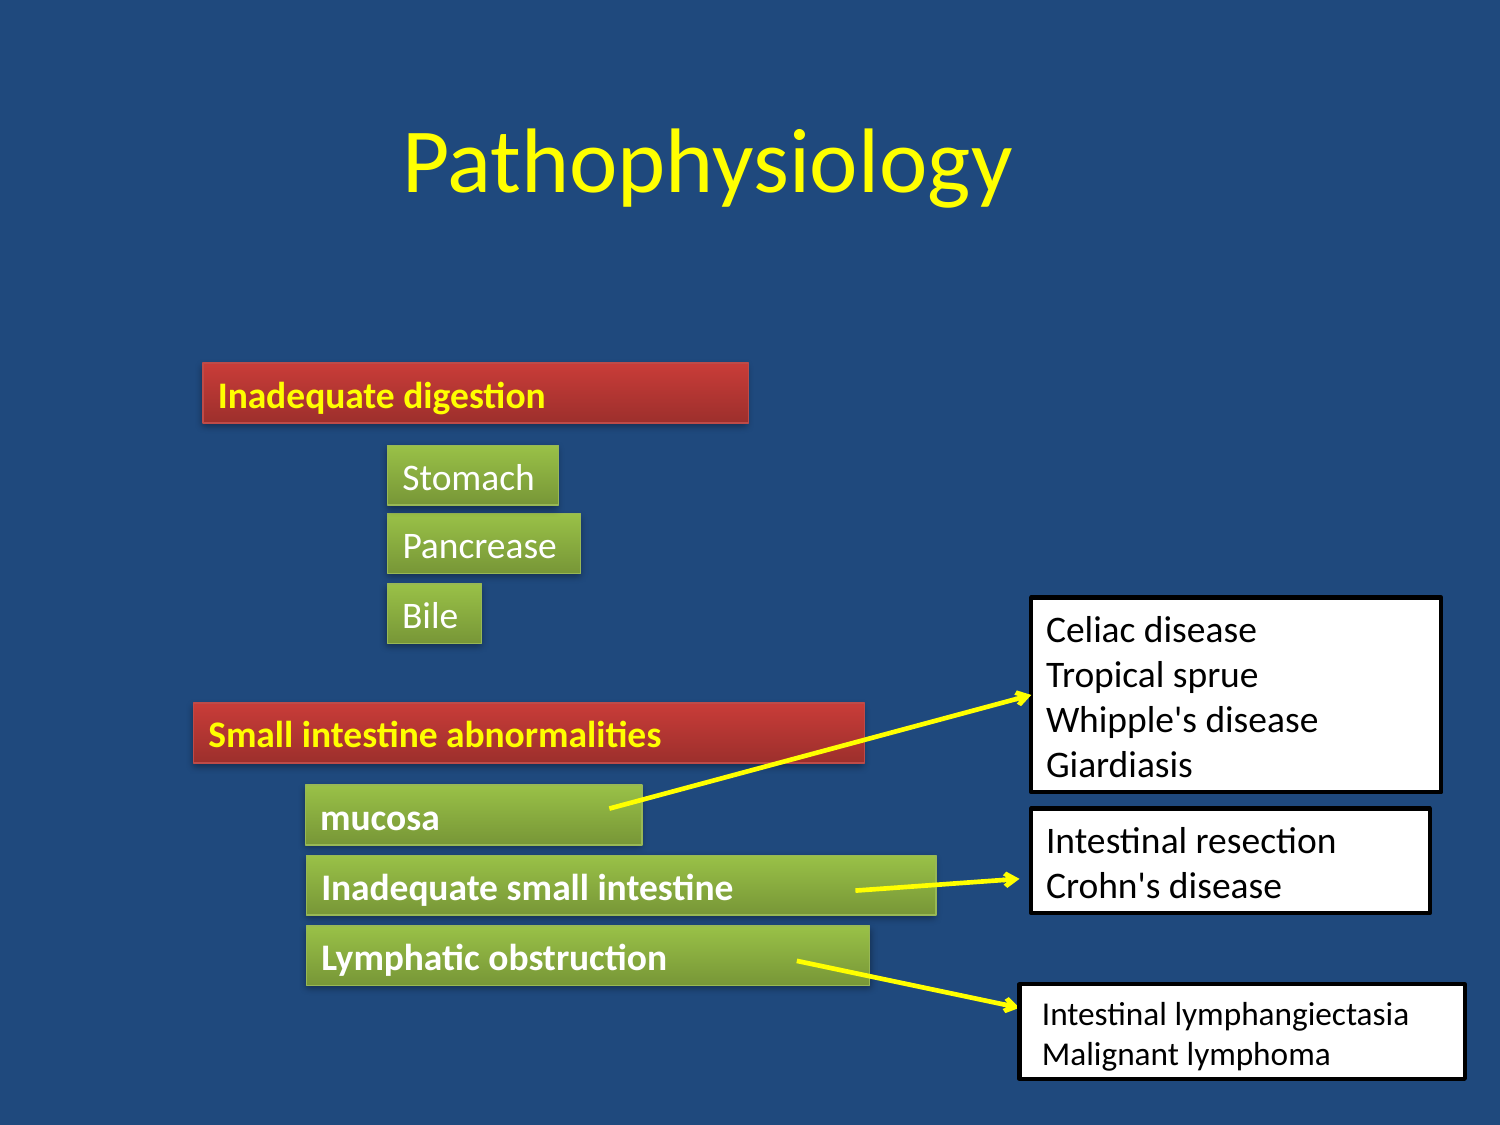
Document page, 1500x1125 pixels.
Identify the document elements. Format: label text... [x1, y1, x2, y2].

title Pathophysiology [70, 35, 1346, 277]
text_box Inadequate small intestine [306, 855, 937, 916]
text_box Celiac disease Tropical sprue Whipple's disease Giardiasis [1029, 595, 1443, 794]
text_box mucosa [305, 784, 643, 846]
text_box Bile [387, 583, 482, 644]
text_box Intestinal resection Crohn's disease [1029, 806, 1432, 915]
text_box Stomach [387, 445, 559, 506]
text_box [609, 695, 1032, 809]
text_box Pancrease [387, 513, 581, 574]
text_box Intestinal lymphangiectasia Malignant lymphoma [1017, 982, 1467, 1081]
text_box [855, 878, 1020, 891]
text_box Inadequate digestion [202, 362, 749, 424]
text_box Lymphatic obstruction [306, 925, 870, 986]
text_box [796, 960, 1020, 1008]
text_box Small intestine abnormalities [193, 702, 604, 764]
